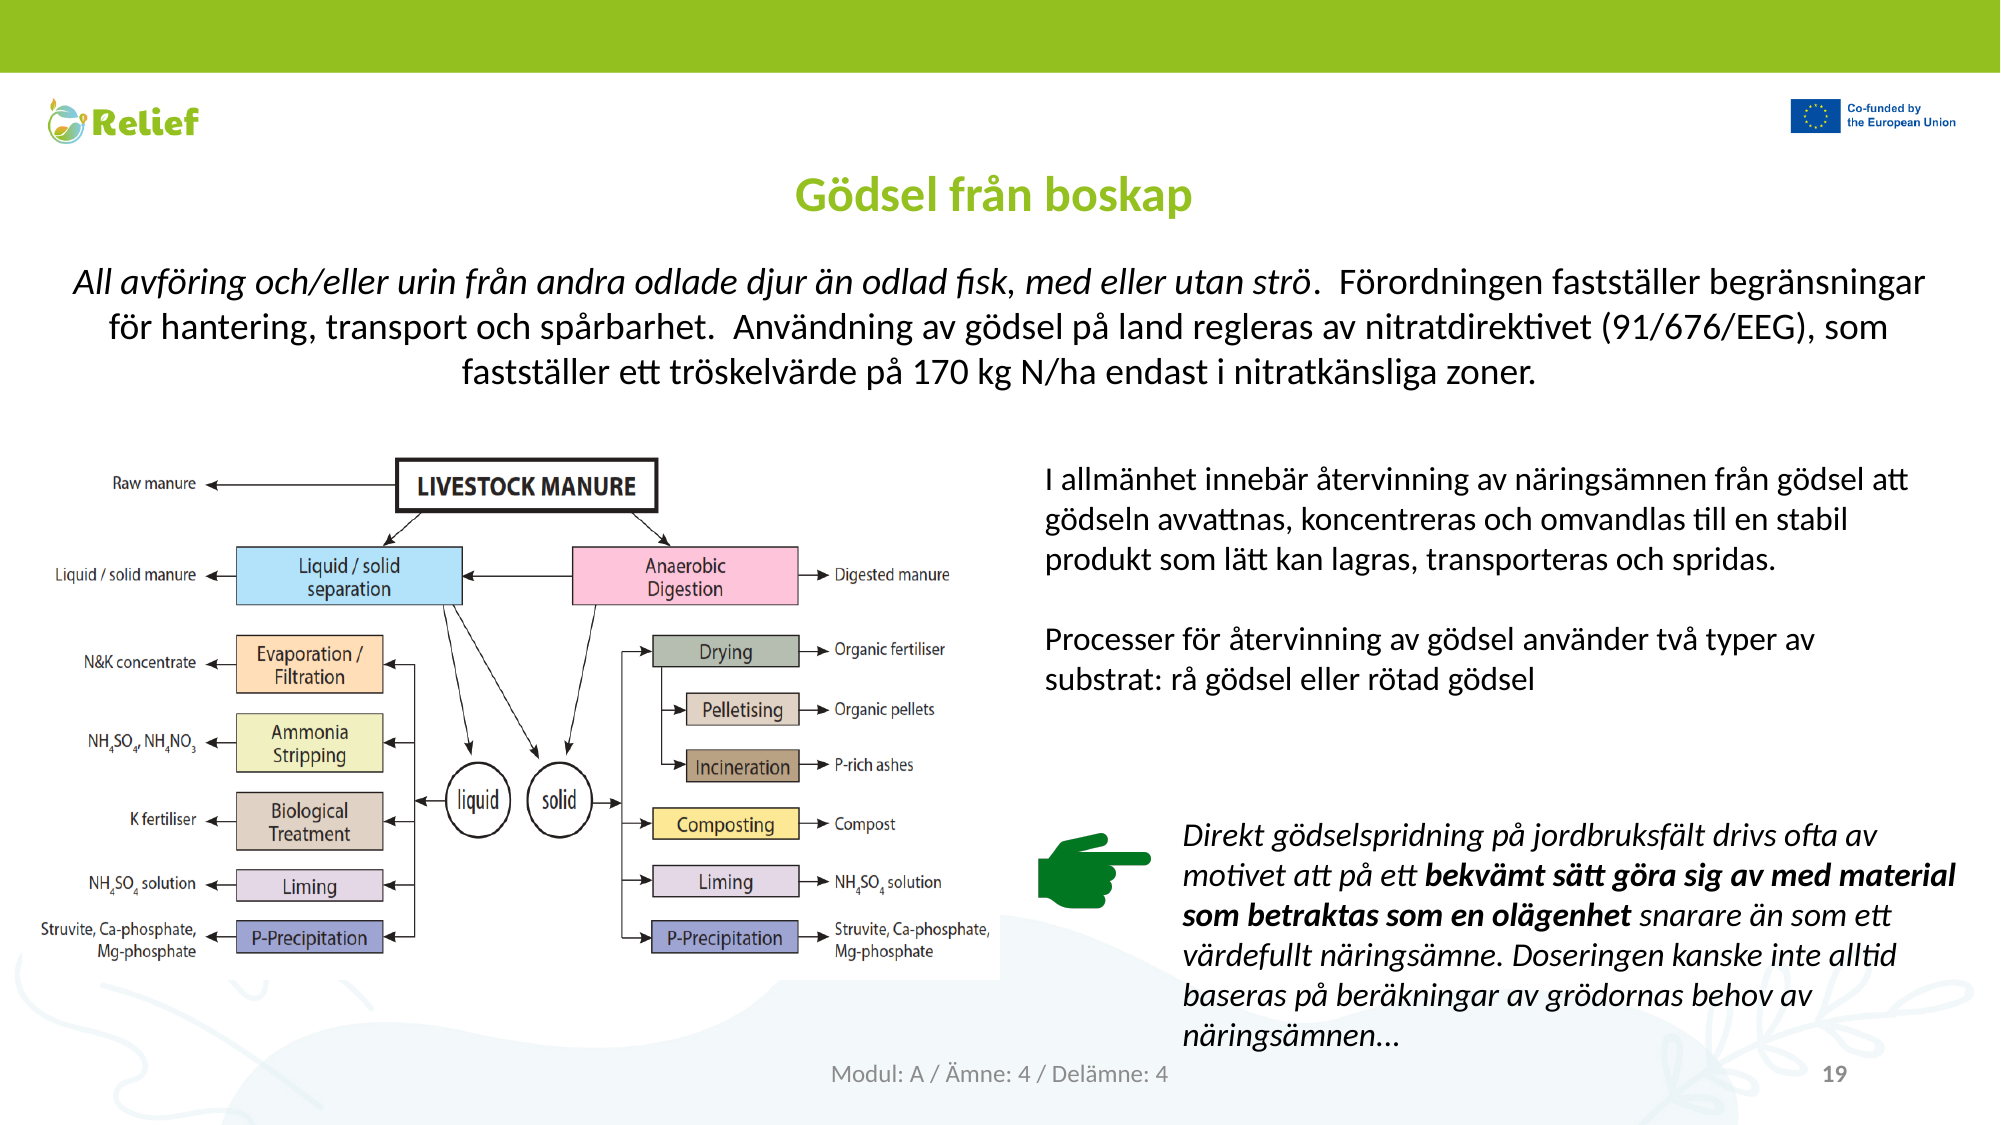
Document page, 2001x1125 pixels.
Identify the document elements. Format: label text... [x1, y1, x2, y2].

picture [0, 0, 2001, 1125]
text_box Gödsel från boskap [22, 154, 1978, 229]
text_box I allmänhet innebär återvinning av näringsämnen från gödsel att gödseln avvattnas, koncentreras och omvandlas till en stabil produkt som lätt kan lagras, transporteras och spridas. Processer för återvinning av gödsel använder två typer av substrat: rå gödsel eller rötad gödsel [1030, 449, 1953, 705]
text_box Direkt gödselspridning på jordbruksfält drivs ofta av motivet att på ett bekvämt sätt göra sig av med material som betraktas som en olägenhet snarare än som ett värdefullt näringsämne. Doseringen kanske inte alltid baseras på beräkningar av grödornas behov av näringsämnen... [1167, 806, 1978, 1061]
footer Modul: A / Ämne: 4 / Delämne: 4 [22, 1023, 1978, 1122]
text_box All avföring och/eller urin från andra odlade djur än odlad fisk, med eller utan strö. Förordningen fastställer begränsningar för hantering, transport och spårbarhet. Användning av gödsel på land regleras av nitratdirektivet (91/676/EEG), som fastställer ett tröskelvärde på 170 kg N/ha endast i nitratkänsliga zoner. [47, 249, 1953, 399]
